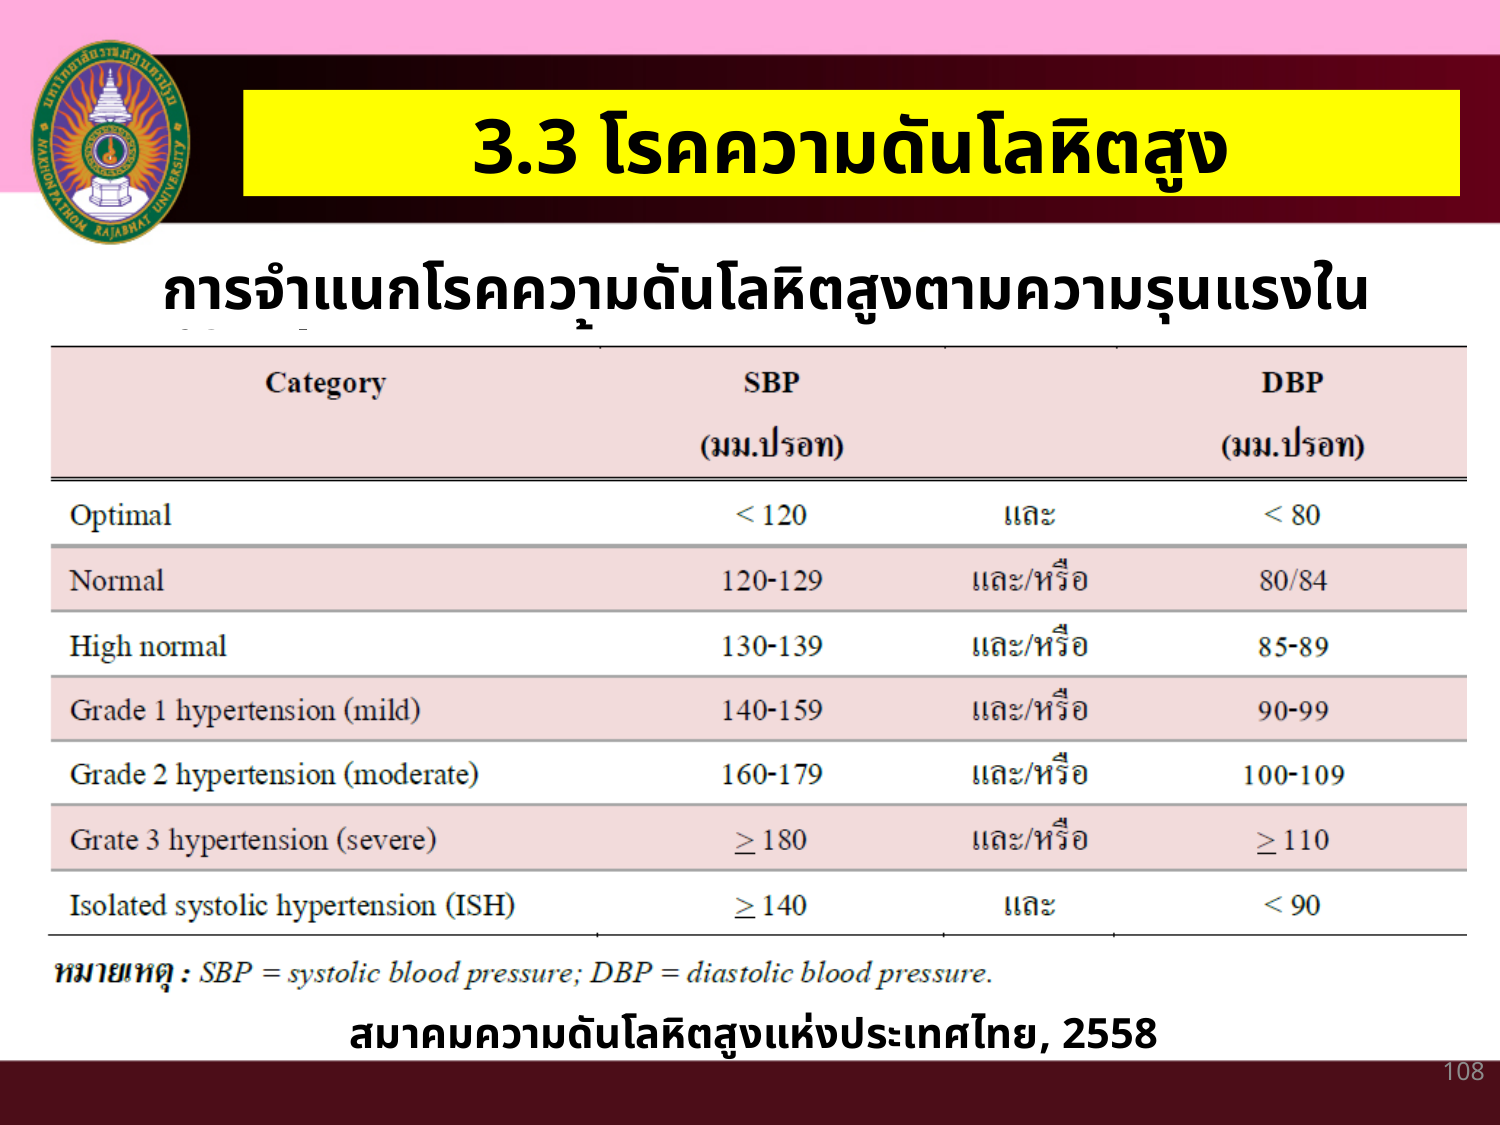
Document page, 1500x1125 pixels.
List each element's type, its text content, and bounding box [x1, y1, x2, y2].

text_box การจำแนกโรคความดันโลหิตสูงตามความรุนแรงในผู้ใหญ่อายุ 18 ปี ขึ้นไป [147, 243, 1434, 328]
slide_number 108 [1149, 1042, 1500, 1103]
picture [0, 0, 1500, 1125]
text_box 3.3 โรคความดันโลหิตสูง [243, 89, 1460, 197]
text_box สมาคมความดันโลหิตสูงแห่งประเทศไทย, 2558 [335, 1007, 1173, 1064]
